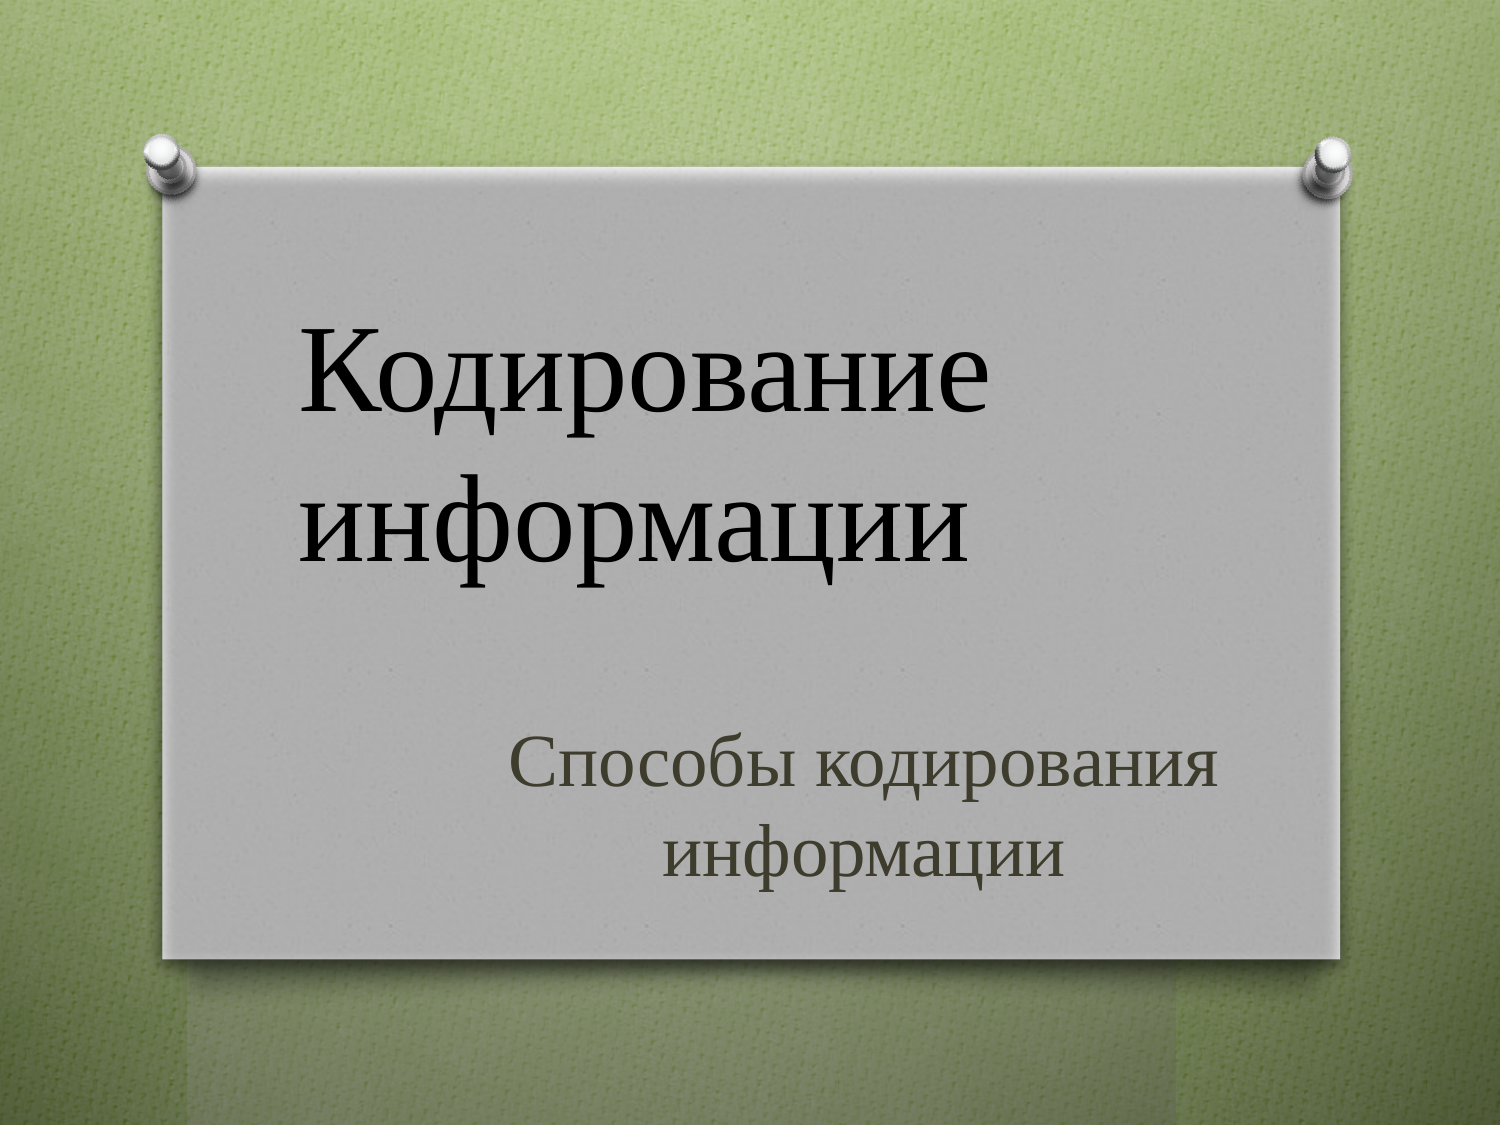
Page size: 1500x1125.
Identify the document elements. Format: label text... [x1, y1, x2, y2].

subtitle Способы кодирования информации [395, 704, 1333, 955]
picture [1274, 109, 1396, 230]
picture [112, 100, 235, 224]
title Кодирование информации [283, 294, 1223, 595]
